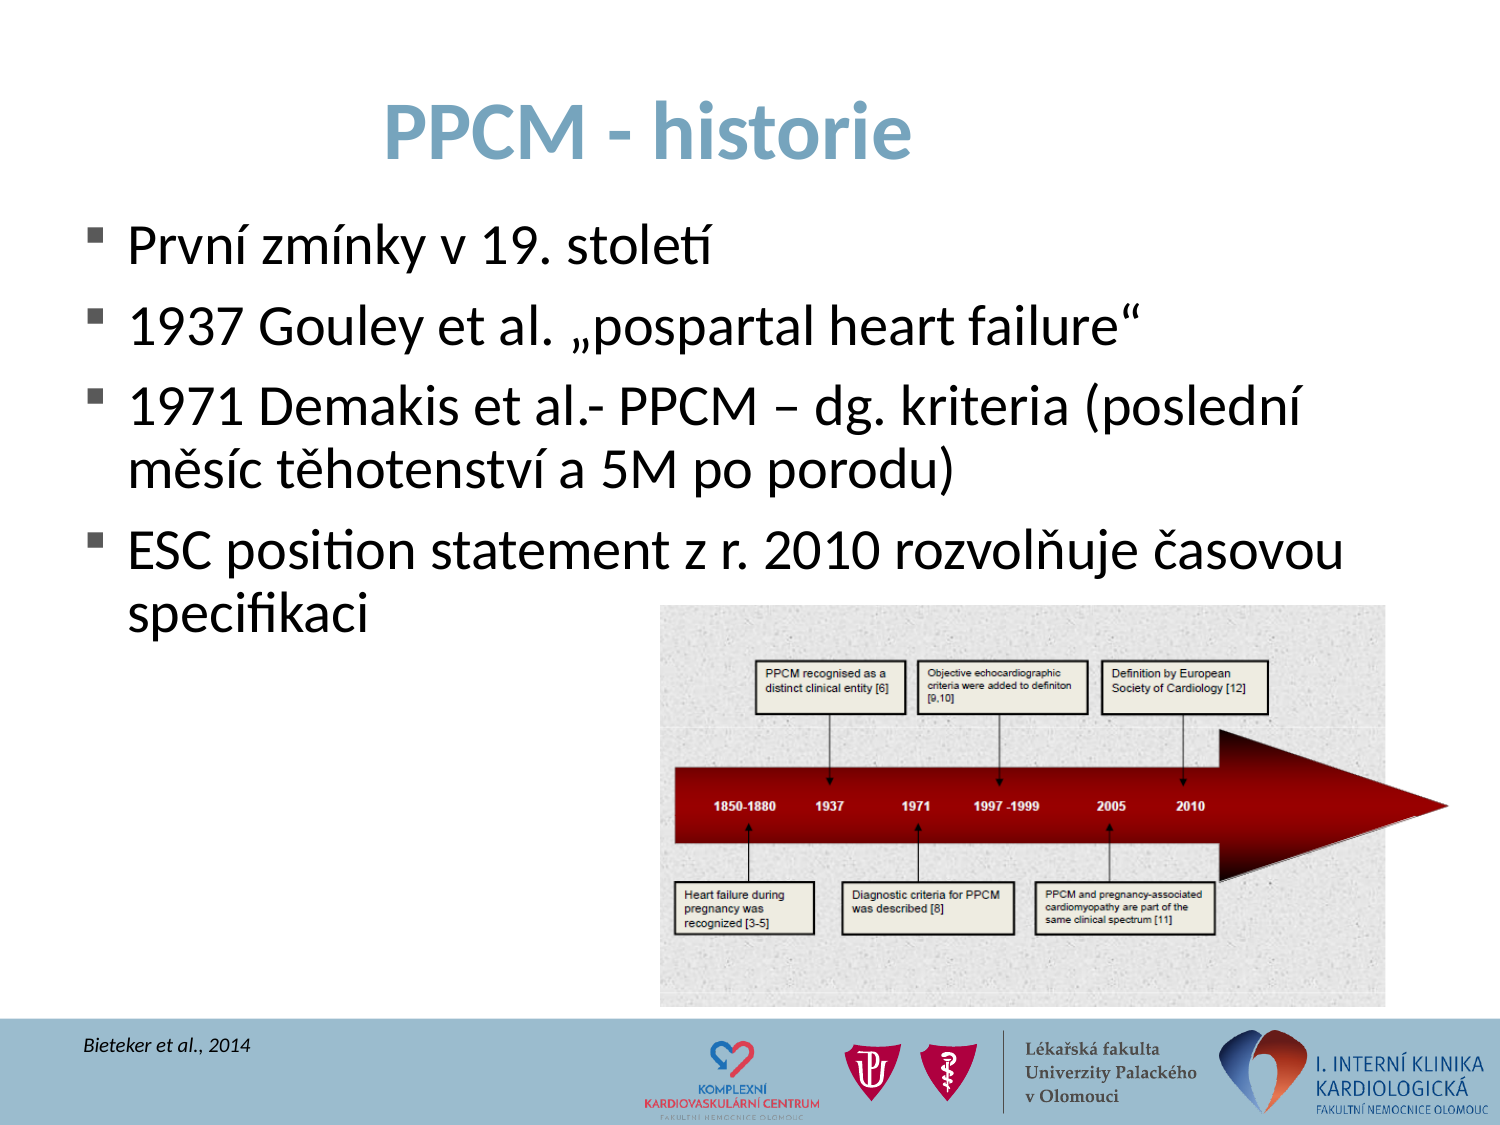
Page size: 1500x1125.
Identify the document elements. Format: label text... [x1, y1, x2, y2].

picture [1219, 1030, 1488, 1114]
title PPCM - historie [345, 82, 1062, 183]
picture [645, 1040, 819, 1120]
list První zmínky v 19. století 1937 Gouley et al. „pospartal heart failure“ 1971 Demakis et al.- PPCM – dg. kriteria (poslední měsíc těhotenství a 5M po porodu) ESC position statement z r. 2010 rozvolňuje časovou specifikaci [75, 210, 1434, 1000]
picture [659, 605, 1464, 1007]
list Bieteker et al., 2014 [75, 1030, 630, 1114]
